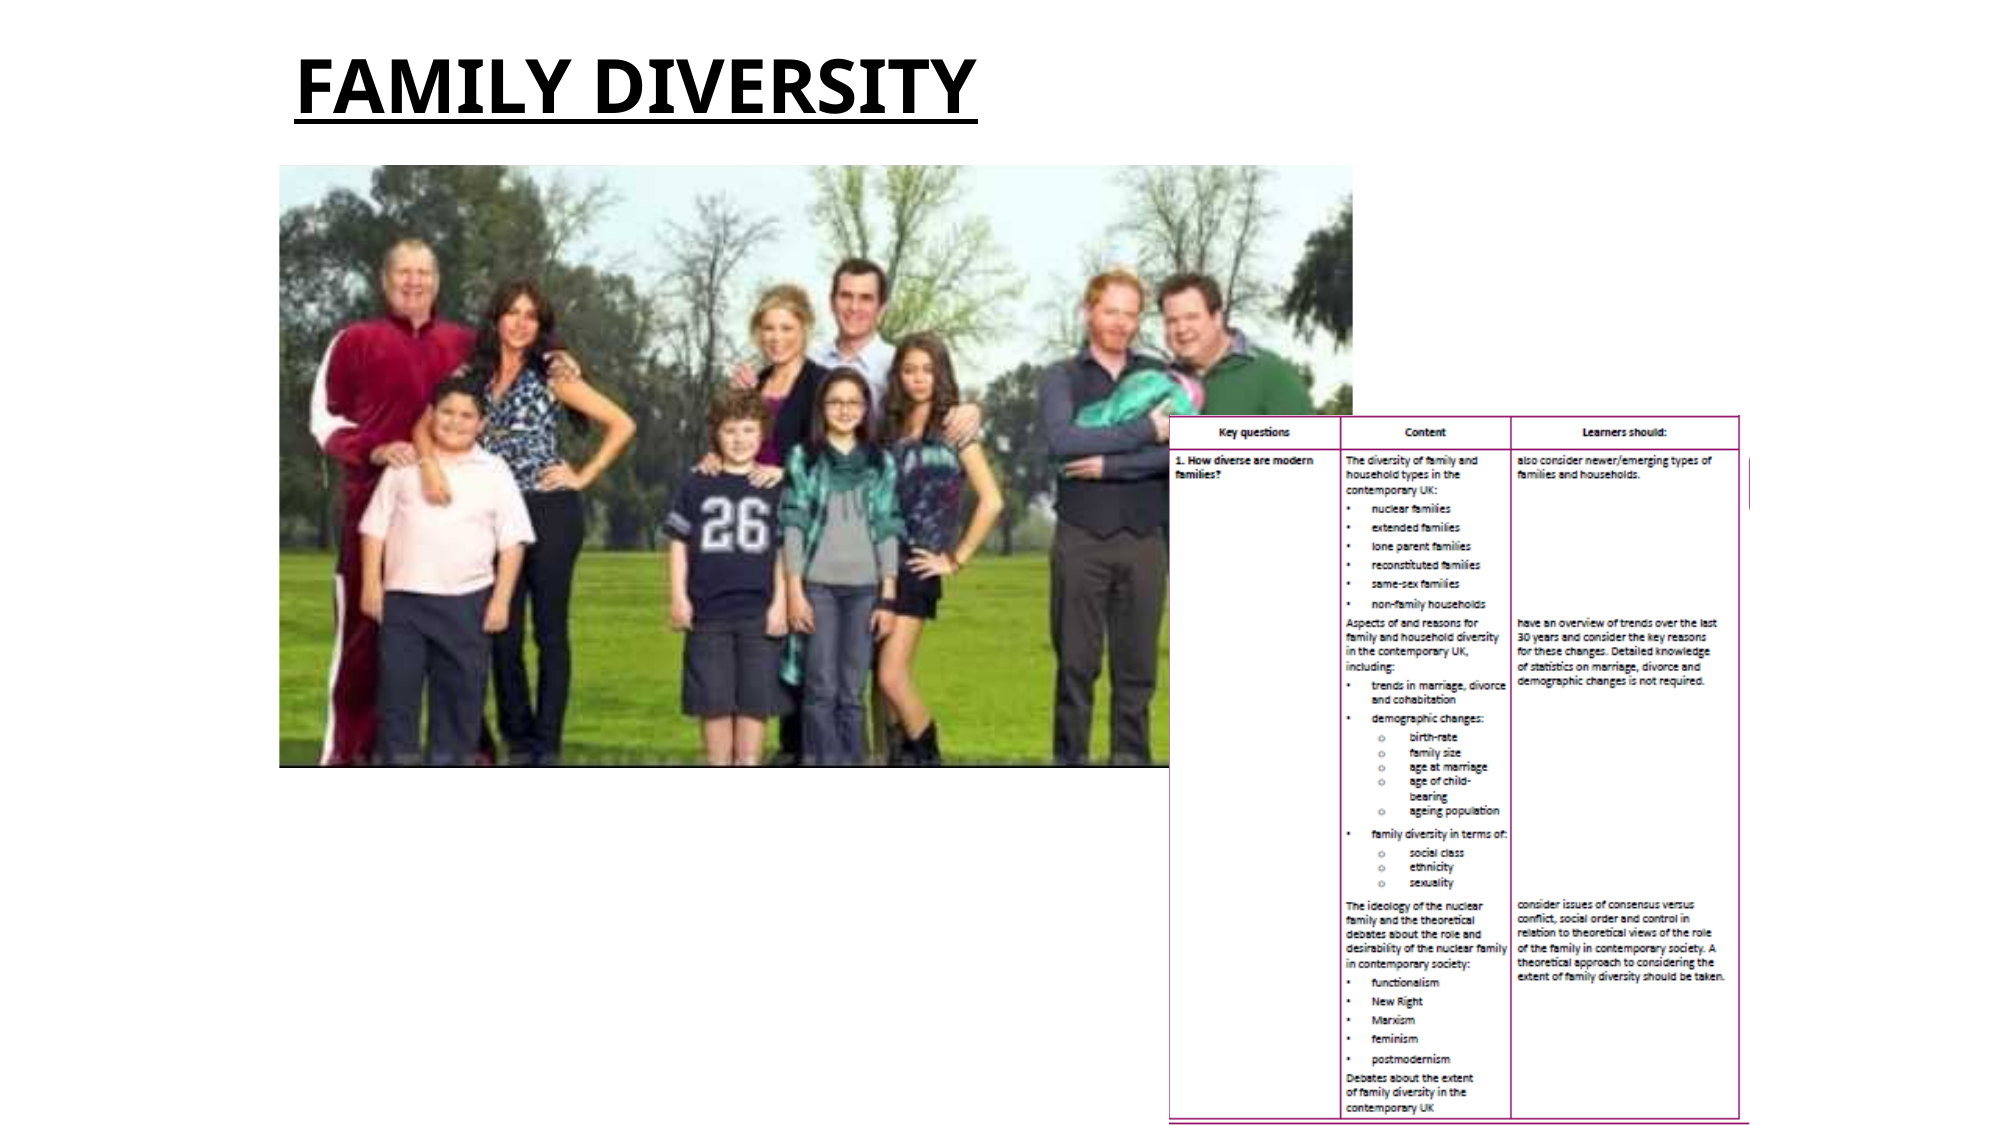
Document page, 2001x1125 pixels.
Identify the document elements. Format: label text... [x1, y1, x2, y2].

text_box FAMILY DIVERSITY [279, 30, 1711, 136]
picture [279, 164, 1751, 1125]
